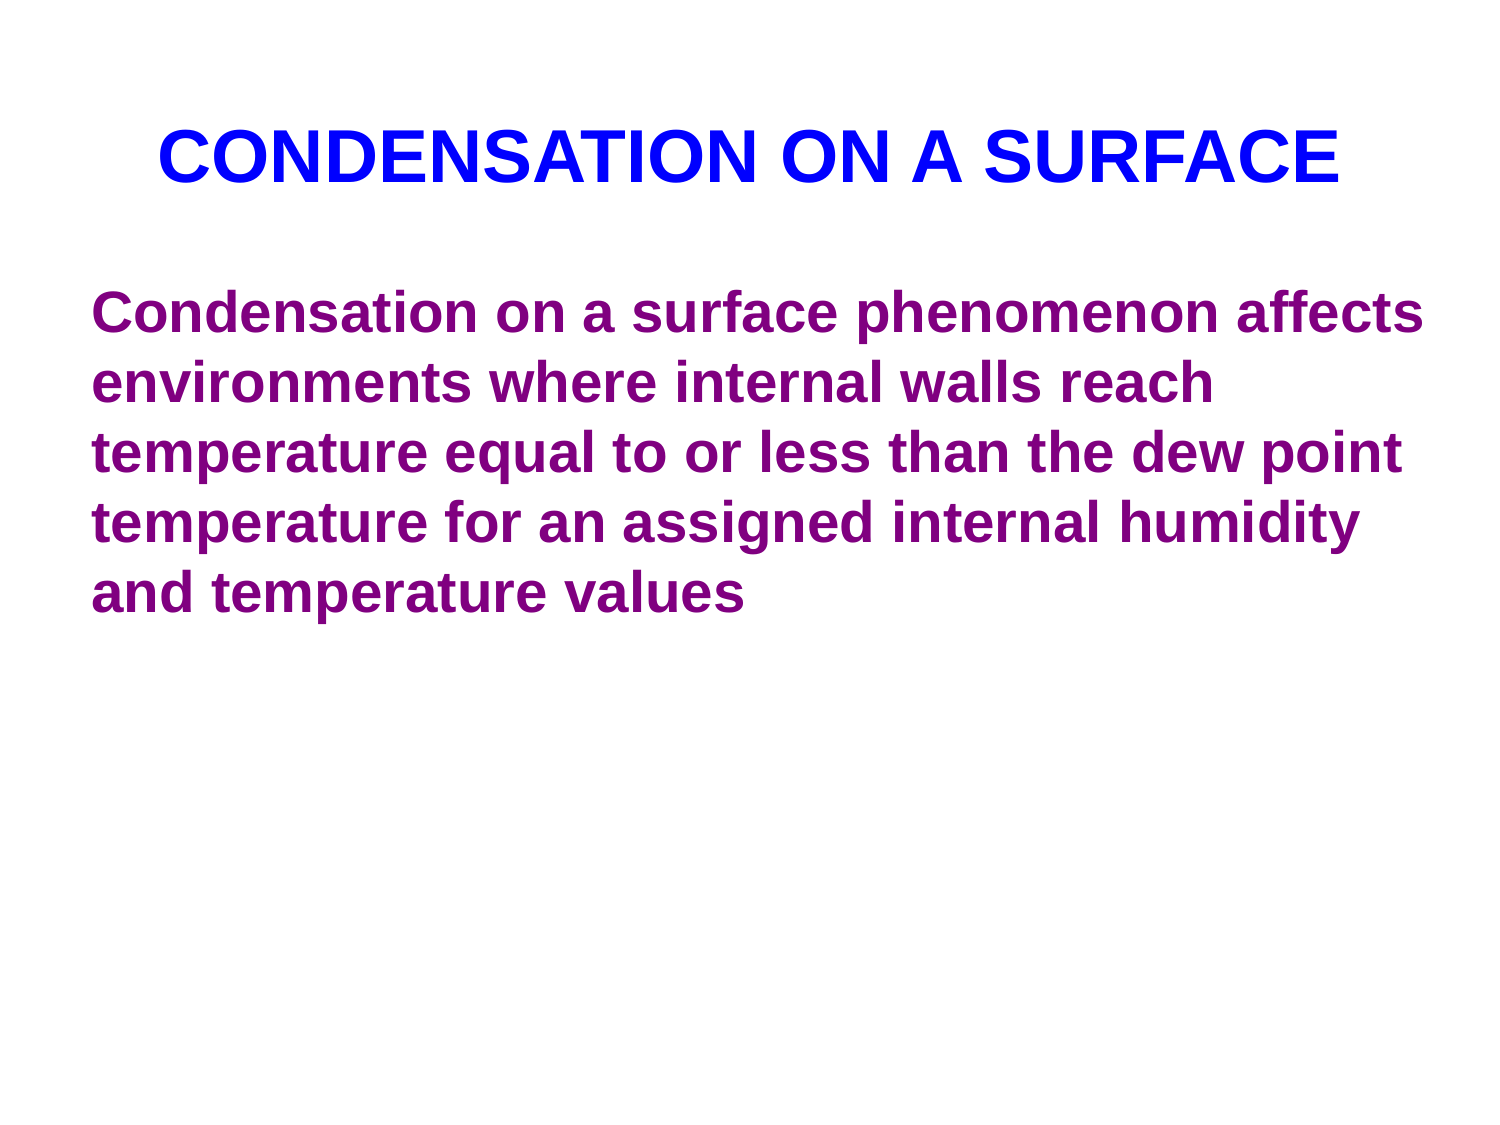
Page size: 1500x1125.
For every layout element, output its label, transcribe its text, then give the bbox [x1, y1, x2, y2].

title CONDENSATION ON A SURFACE [123, 99, 1376, 218]
text_box Condensation on a surface phenomenon affects environments where internal walls reach temperature equal to or less than the dew point temperature for an assigned internal humidity and temperature values [76, 267, 1442, 632]
